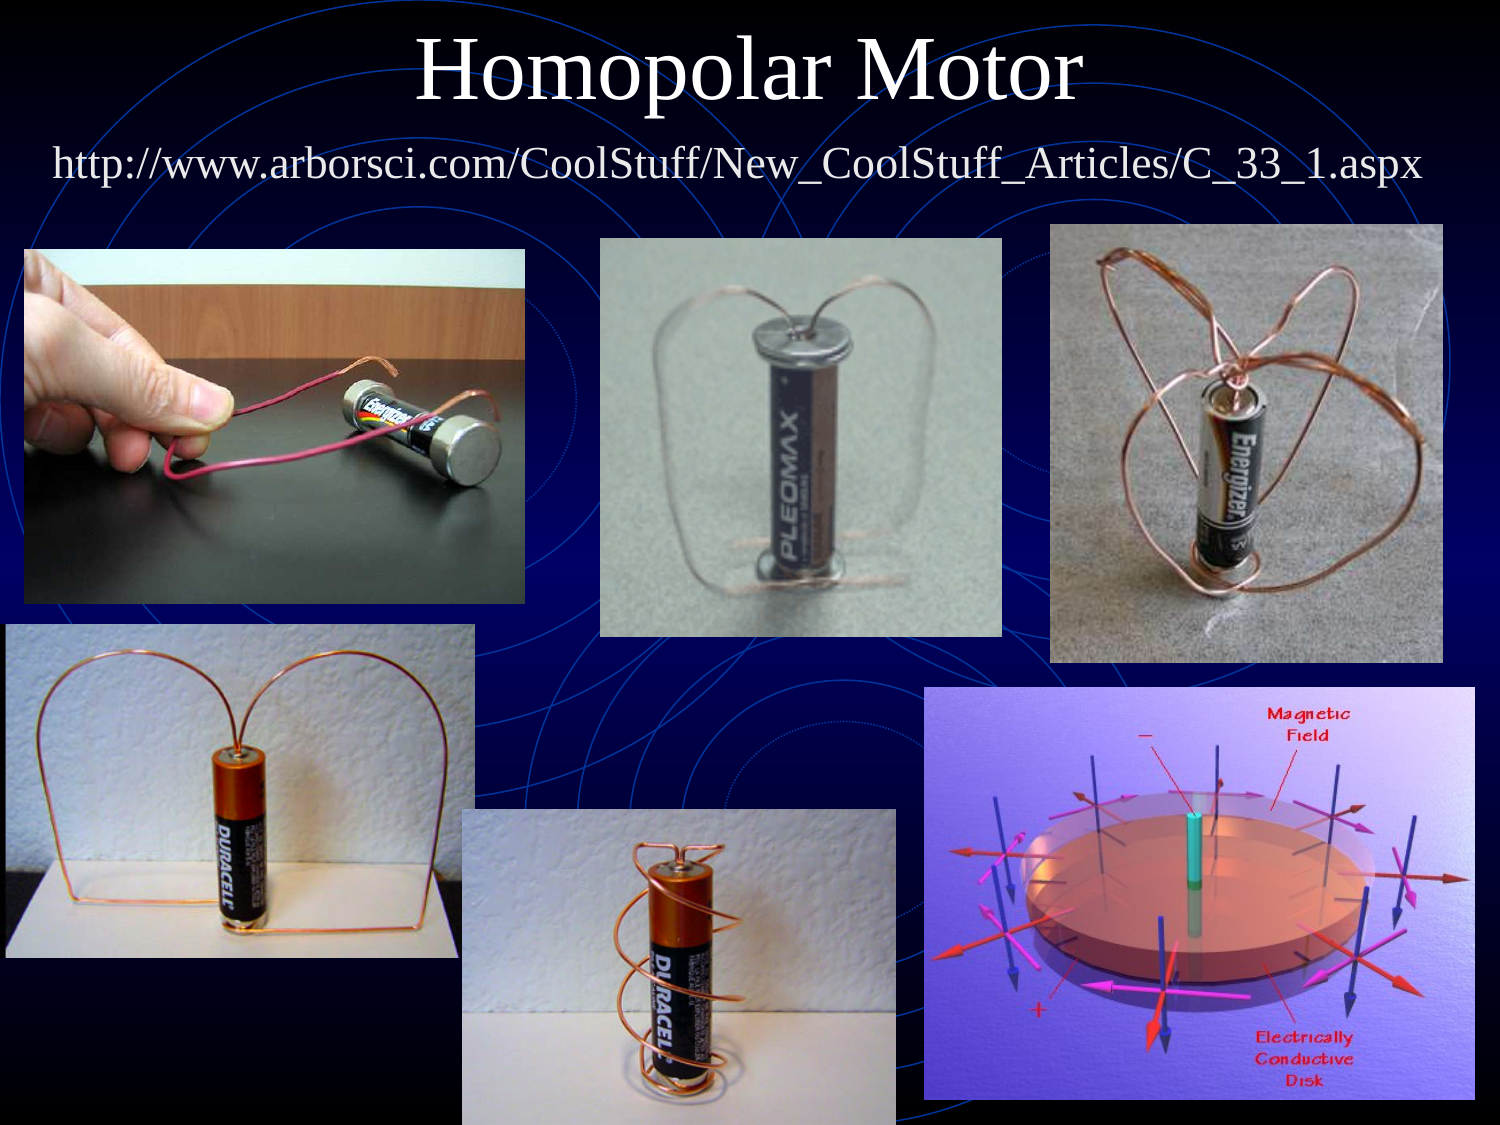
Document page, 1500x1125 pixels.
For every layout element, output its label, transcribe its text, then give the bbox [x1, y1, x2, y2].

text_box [599, 237, 1003, 638]
title Homopolar Motor [112, 0, 1388, 125]
text_box http://www.arborsci.com/CoolStuff/New_CoolStuff_Articles/C_33_1.aspx [37, 125, 1463, 195]
picture [1049, 224, 1443, 663]
picture [924, 687, 1476, 1101]
picture [0, 624, 897, 1125]
picture [24, 249, 526, 604]
